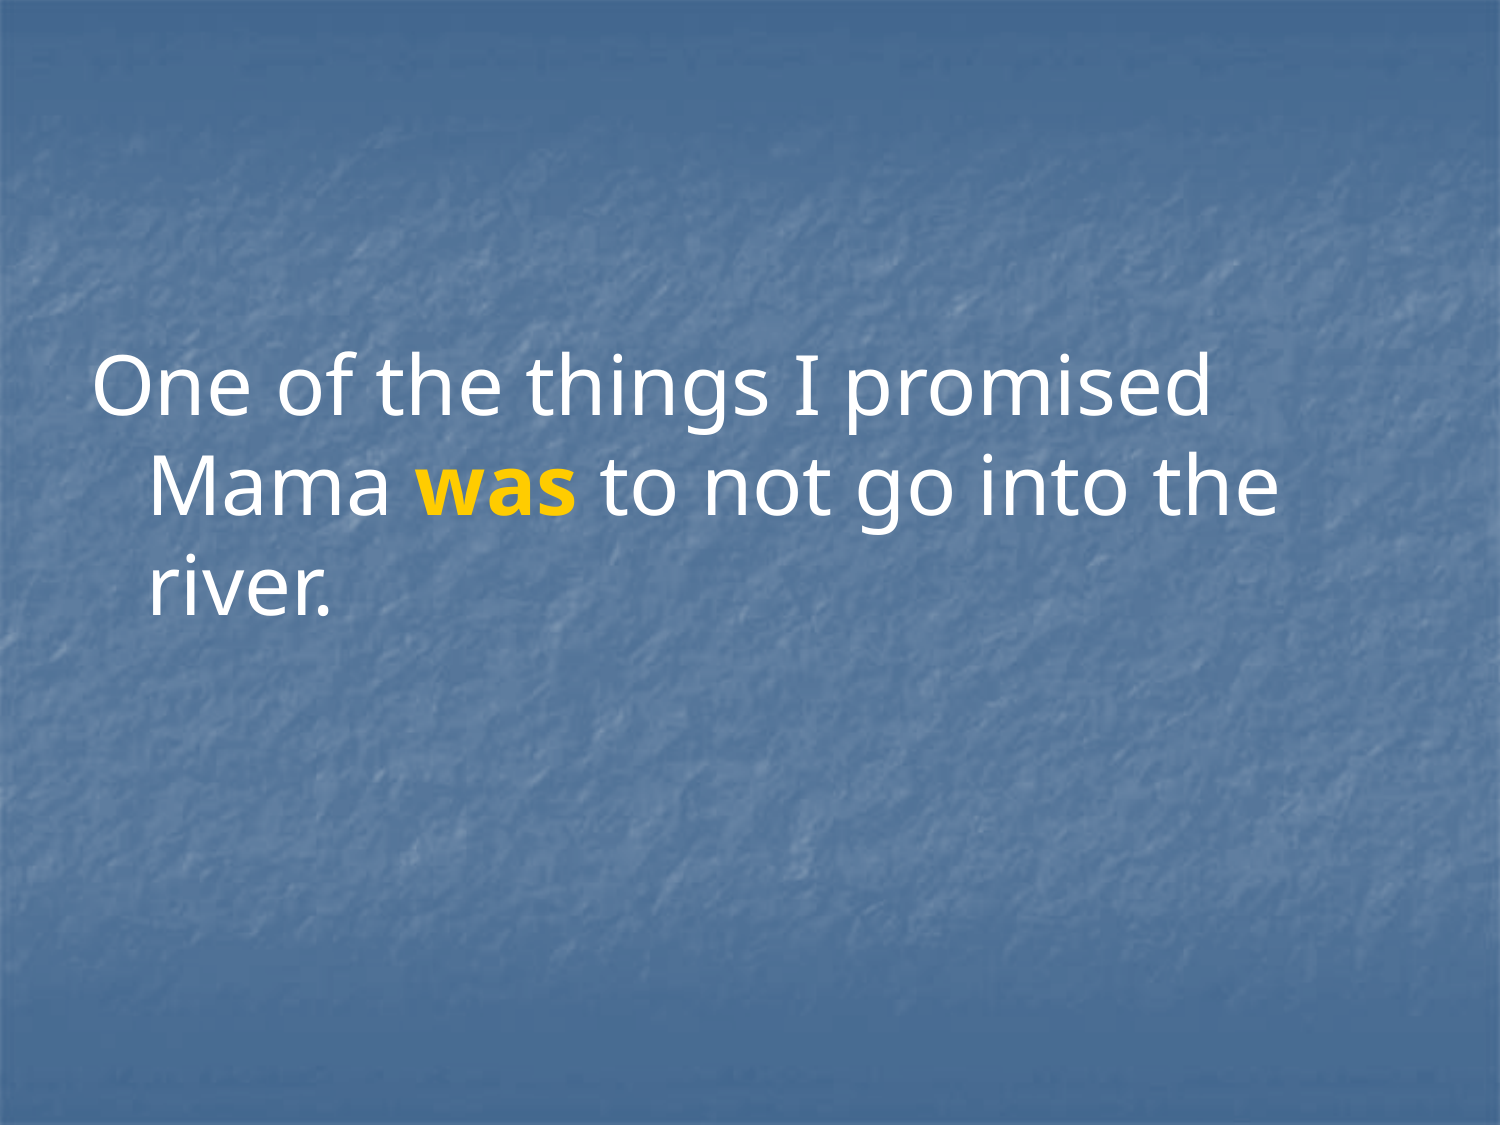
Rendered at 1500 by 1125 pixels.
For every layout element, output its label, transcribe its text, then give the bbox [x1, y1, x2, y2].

list One of the things I promised Mama was to not go into the river. [75, 324, 1425, 1000]
